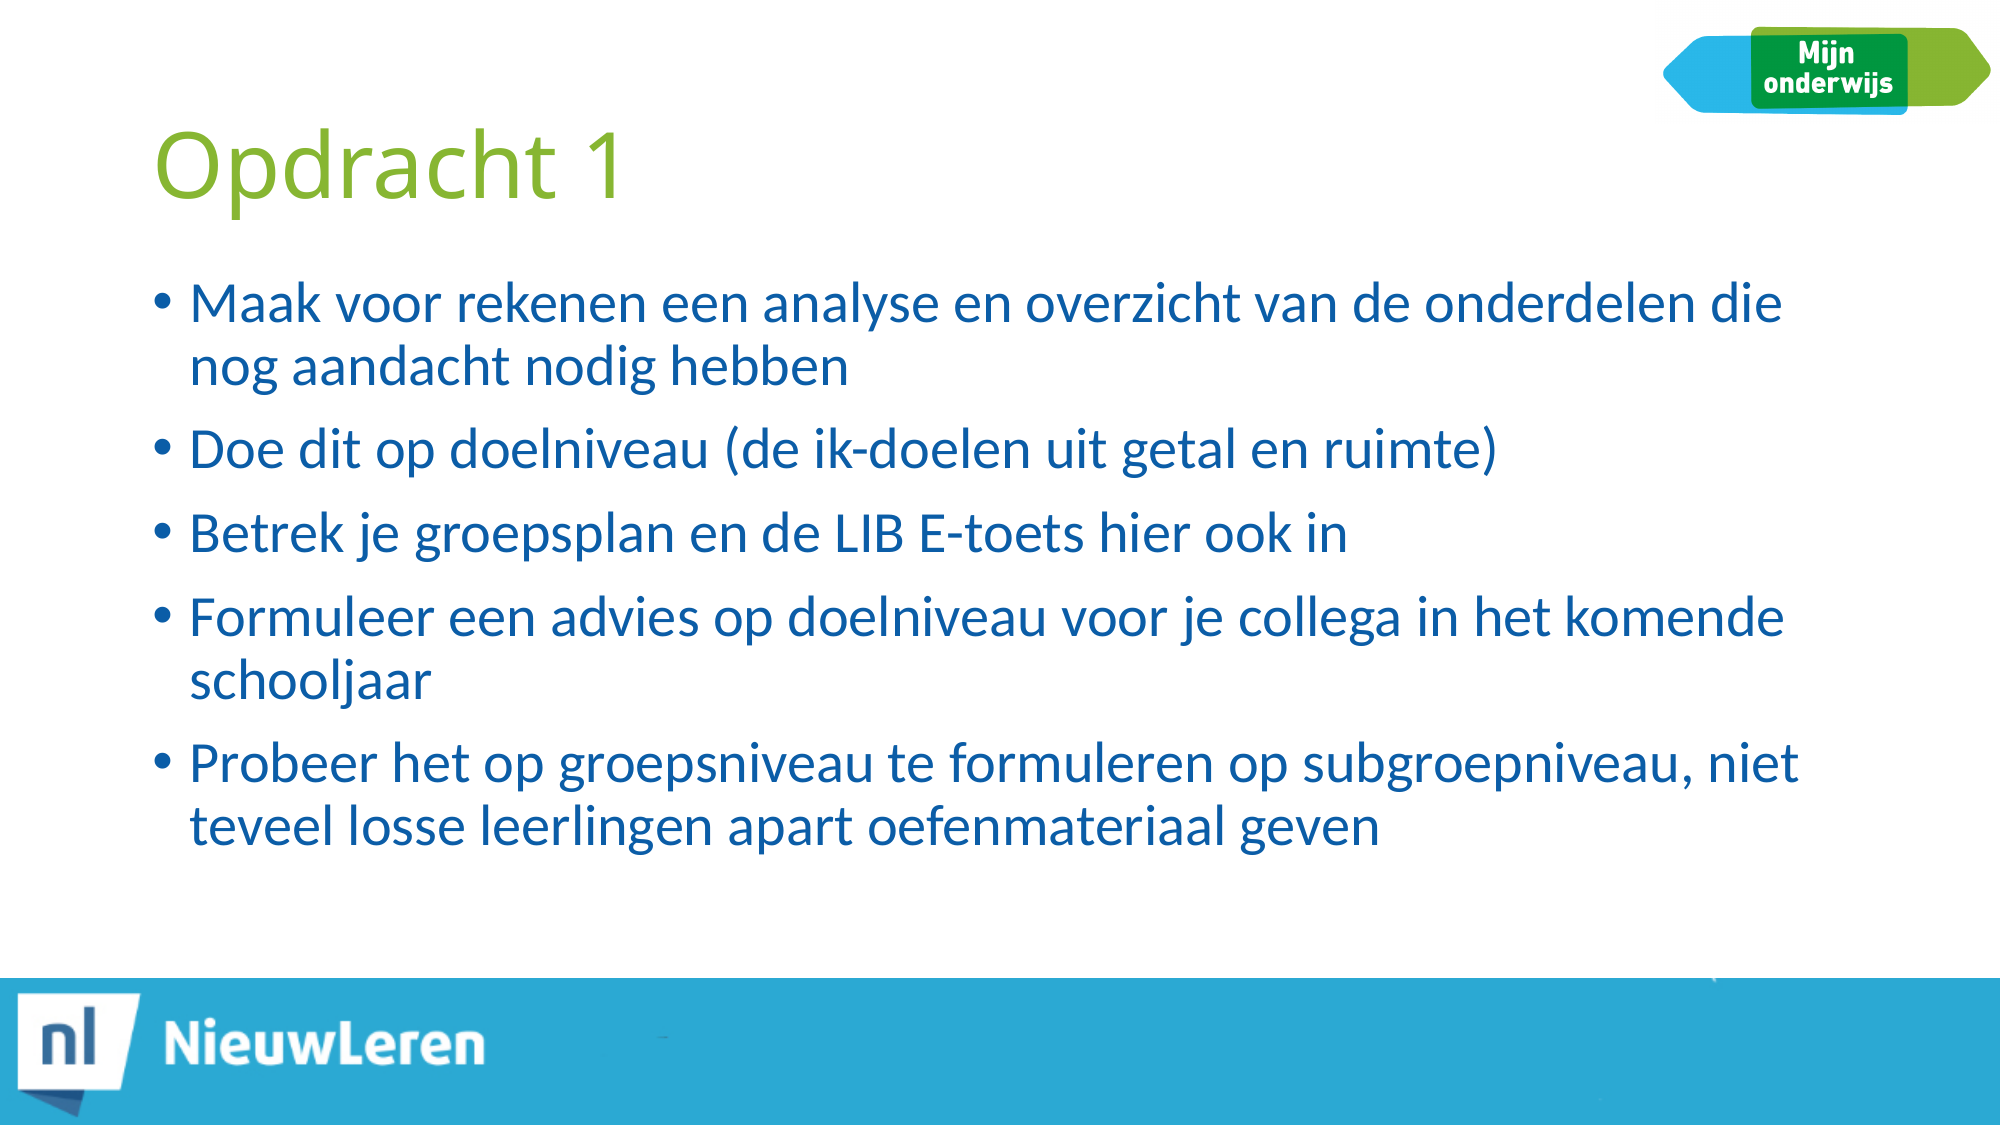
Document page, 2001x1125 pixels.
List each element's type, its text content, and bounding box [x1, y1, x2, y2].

picture [1655, 0, 2000, 124]
picture [0, 978, 2000, 1125]
list Maak voor rekenen een analyse en overzicht van de onderdelen die nog aandacht nodig hebben Doe dit op doelniveau (de ik-doelen uit getal en ruimte) Betrek je groepsplan en de LIB E-toets hier ook in Formuleer een advies op doelniveau voor je collega in het komende schooljaar Probeer het op groepsniveau te formuleren op subgroepniveau, niet teveel losse leerlingen apart oefenmateriaal geven [137, 264, 1863, 978]
title Opdracht 1 [137, 59, 1863, 264]
